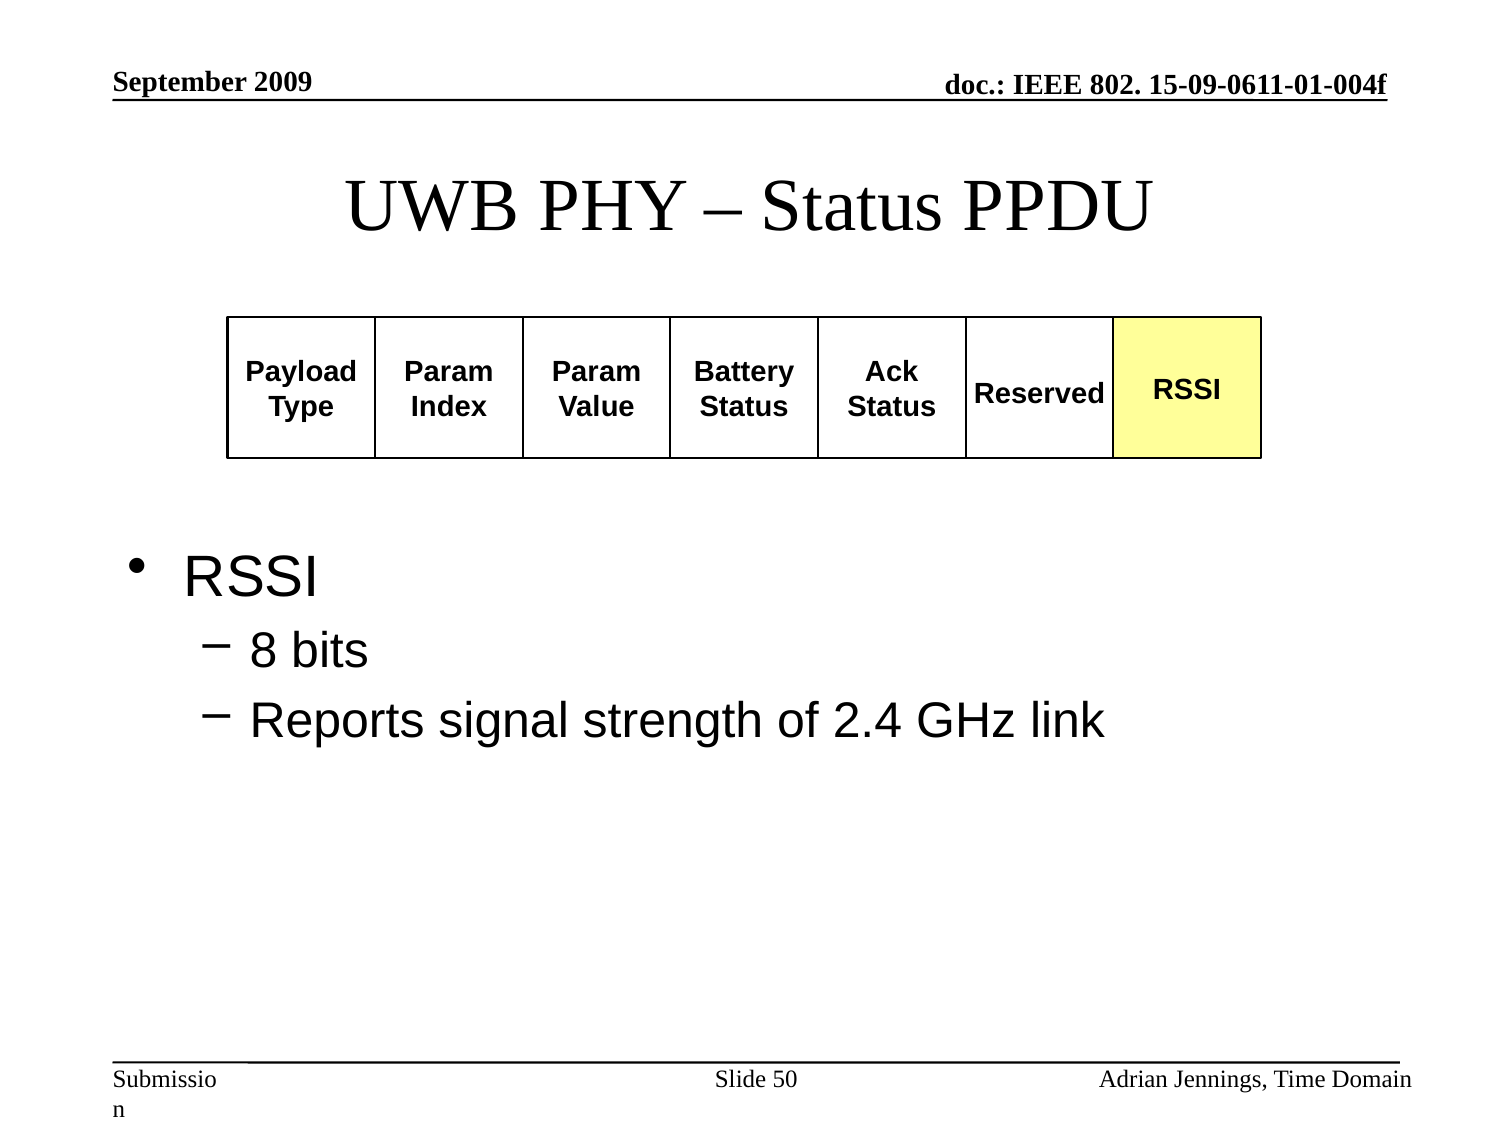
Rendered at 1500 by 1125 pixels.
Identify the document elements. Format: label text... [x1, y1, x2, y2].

text_box Reserved [965, 317, 1113, 459]
slide_number Slide 50 [712, 1061, 800, 1093]
text_box Param Value [522, 317, 670, 459]
text_box Ack Status [818, 317, 965, 459]
text_box Battery Status [670, 317, 818, 459]
text_box RSSI [1113, 317, 1261, 459]
list RSSI 8 bits Reports signal strength of 2.4 GHz link [112, 530, 1388, 785]
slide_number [112, 62, 376, 98]
title UWB PHY – Status PPDU [112, 112, 1388, 288]
text_box Param Index [375, 317, 522, 459]
text_box Payload Type [227, 317, 375, 459]
footer Adrian Jennings, Time Domain [899, 1061, 1413, 1093]
